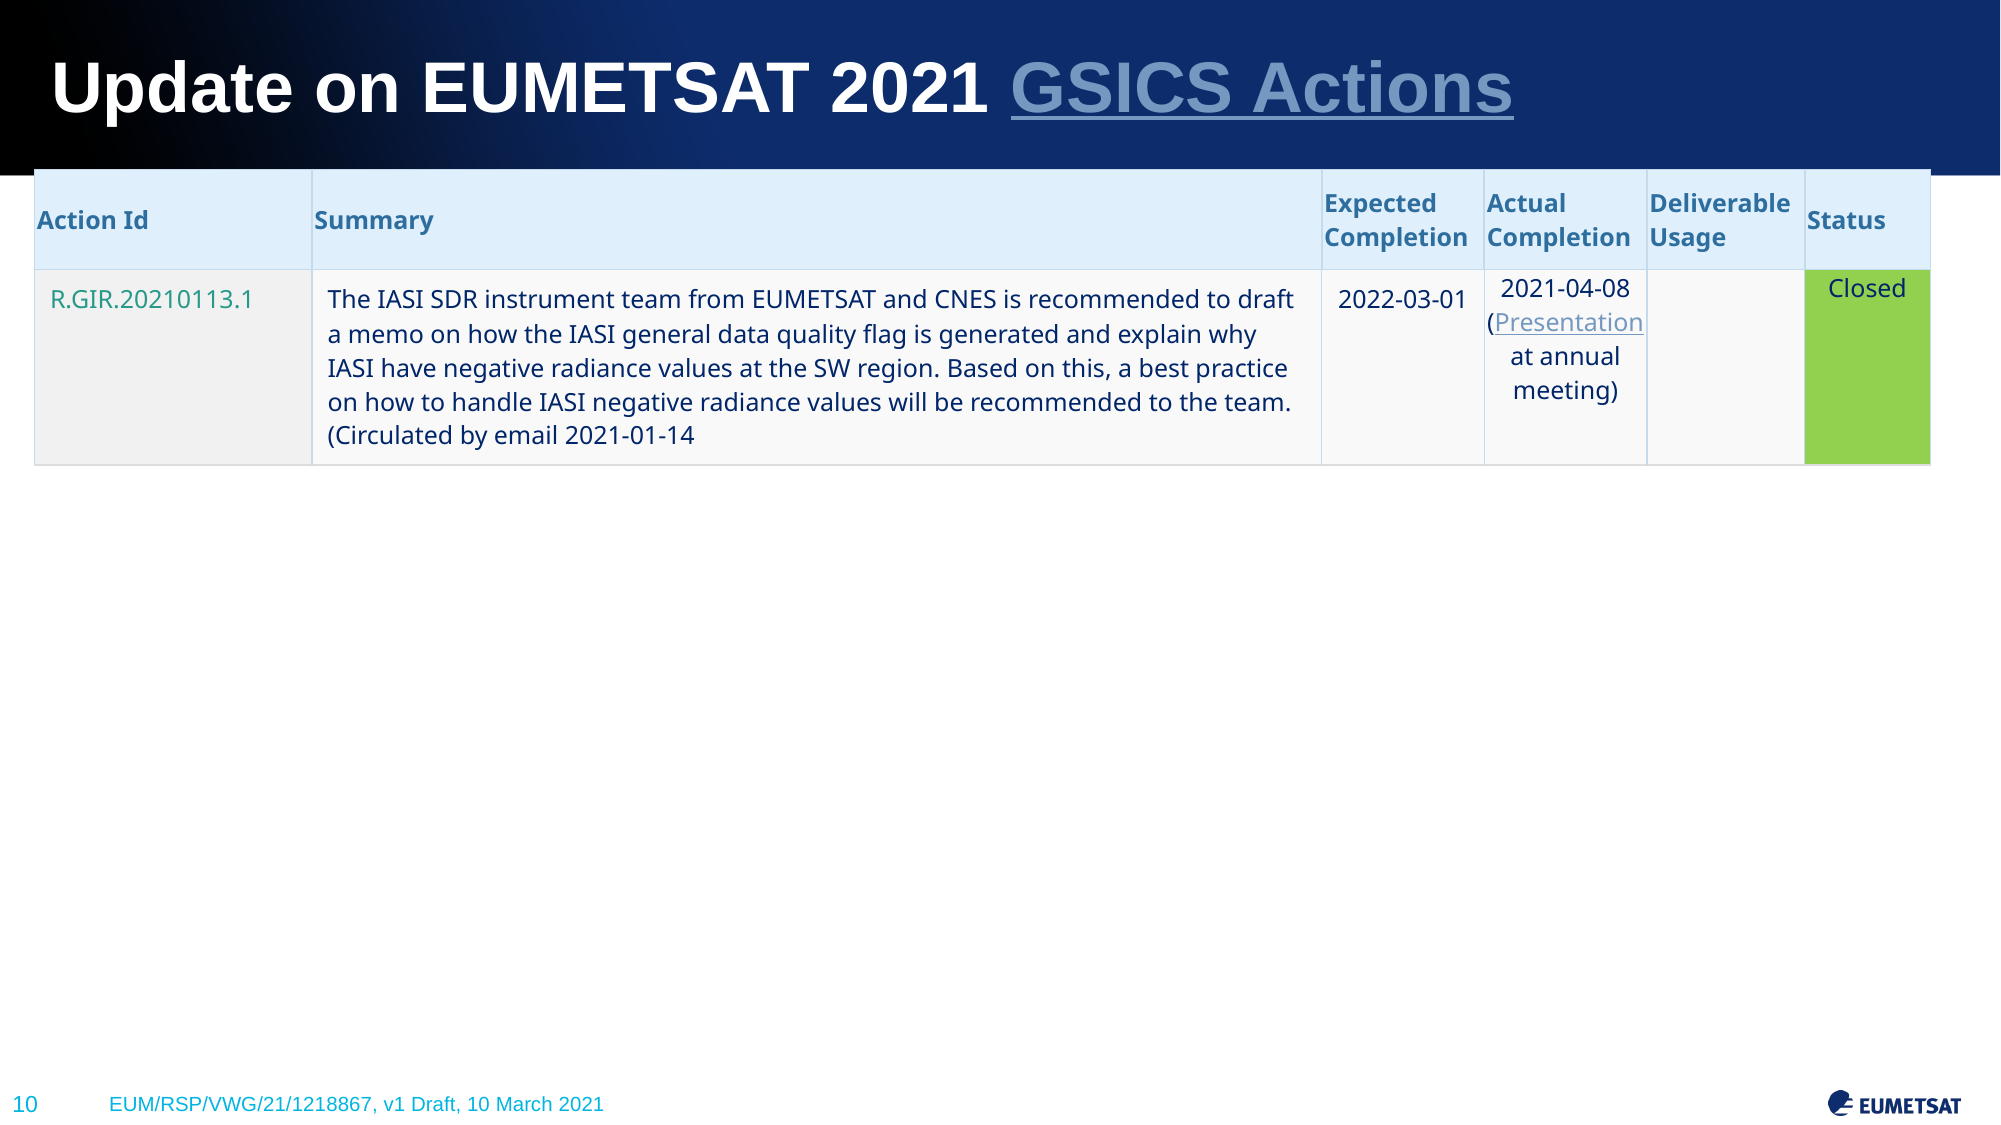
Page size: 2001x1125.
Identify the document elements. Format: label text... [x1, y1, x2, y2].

table_cell Closed [1805, 270, 1930, 464]
table_header Actual Completion [1485, 170, 1646, 269]
table_header Status [1806, 170, 1930, 269]
table_header Deliverable Usage [1648, 170, 1804, 269]
table_header Summary [313, 170, 1321, 269]
table_header Action Id [35, 170, 311, 269]
table_cell 2022-03-01 [1322, 270, 1484, 464]
table_cell R.GIR.20210113.1 [35, 270, 311, 464]
table_header Expected Completion [1323, 170, 1483, 269]
picture [0, 0, 2001, 1125]
table_cell [1648, 270, 1804, 464]
table_cell 2021-04-08 (Presentation at annual meeting) [1485, 270, 1646, 464]
title Update on EUMETSAT 2021 GSICS Actions [0, 0, 2000, 168]
table_cell The IASI SDR instrument team from EUMETSAT and CNES is recommended to draft a memo on how the IASI general data quality flag is generated and explain why IASI have negative radiance values at the SW region. Based on this, a best practice on how to handle IASI negative radiance values will be recommended to the team. (Circulated by email 2021-01-14 [313, 270, 1321, 464]
